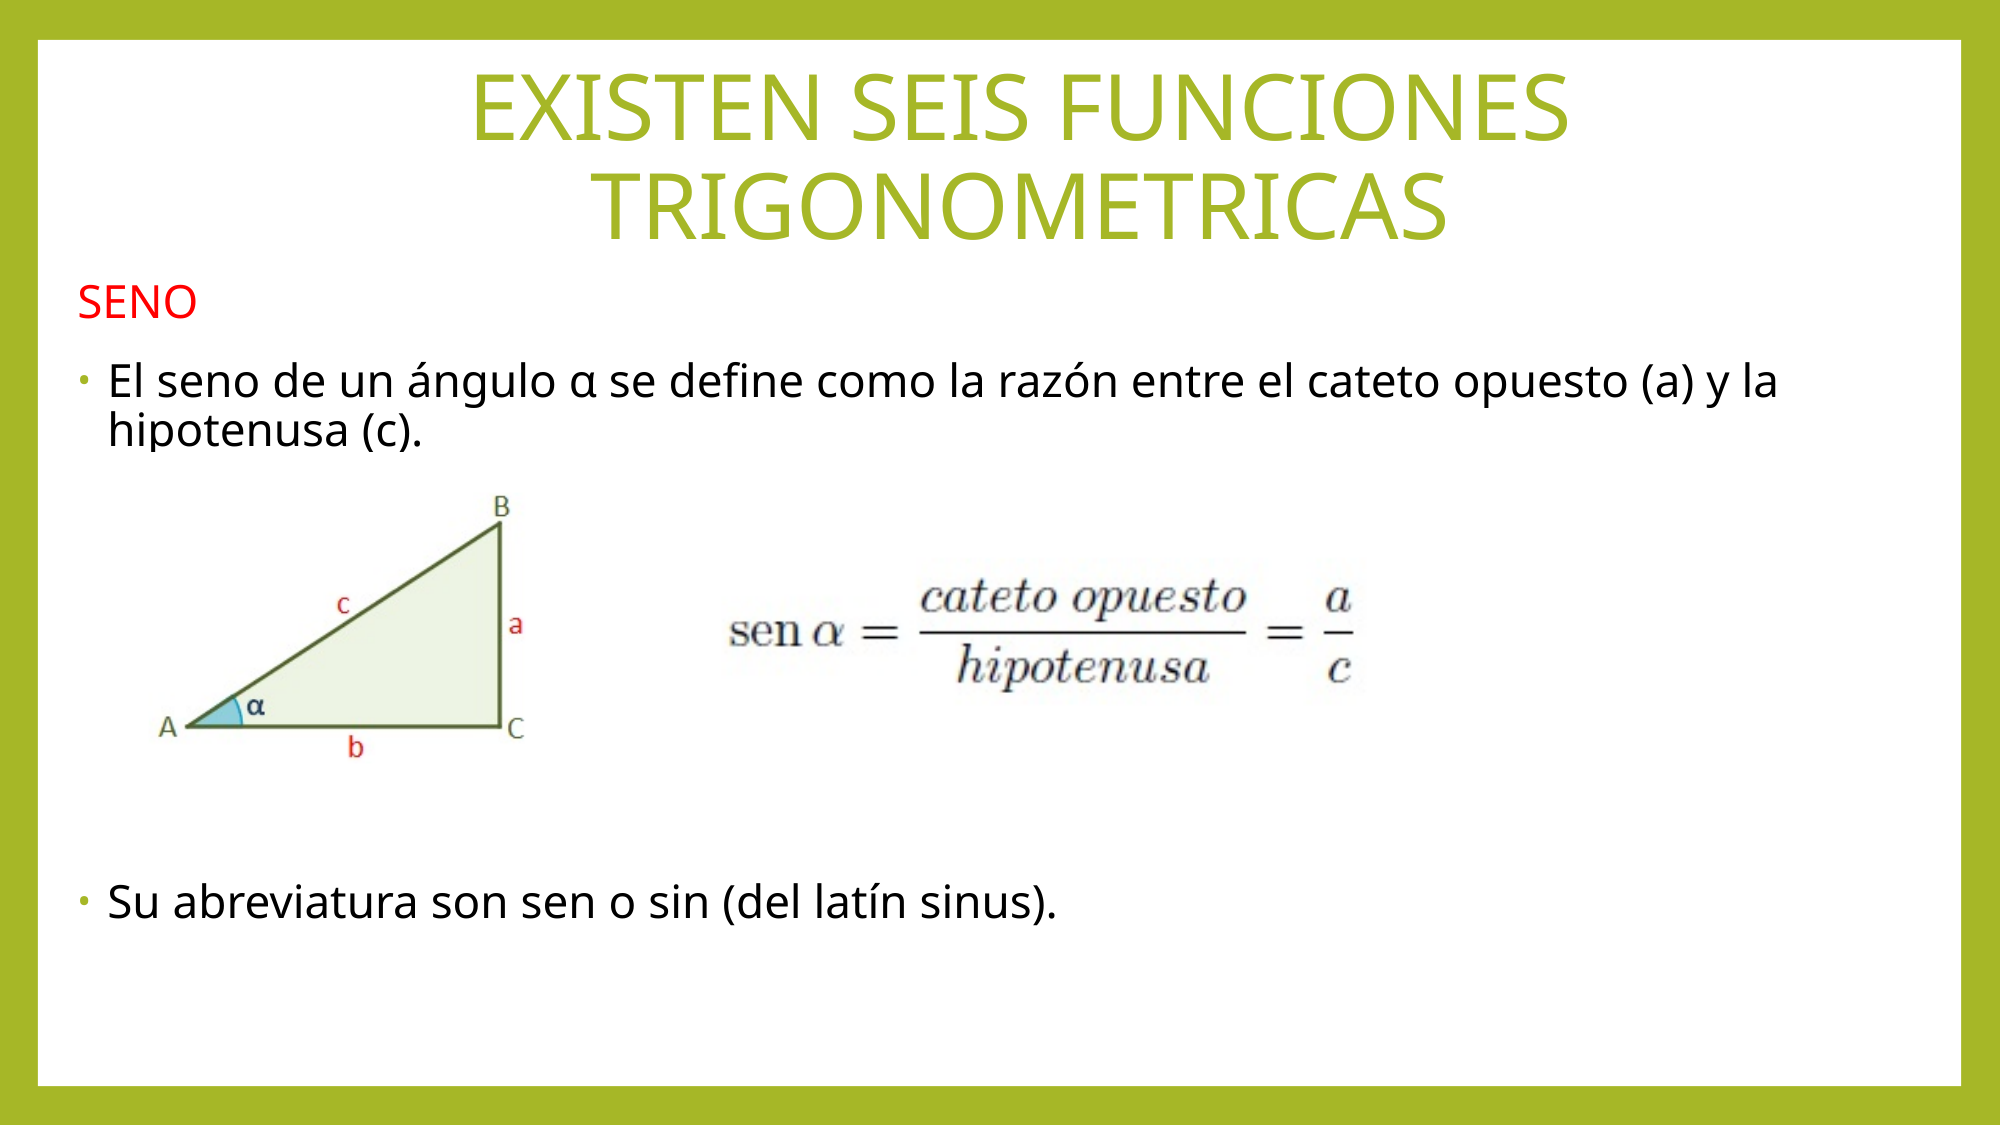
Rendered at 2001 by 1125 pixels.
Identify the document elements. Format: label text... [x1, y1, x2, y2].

title EXISTEN SEIS FUNCIONES TRIGONOMETRICAS [97, 49, 1944, 271]
list SENO El seno de un ángulo α se define como la razón entre el cateto opuesto (a) y la hipotenusa (c). Su abreviatura son sen o sin (del latín sinus). [54, 271, 1944, 1067]
picture [134, 451, 563, 768]
picture [675, 493, 1490, 778]
